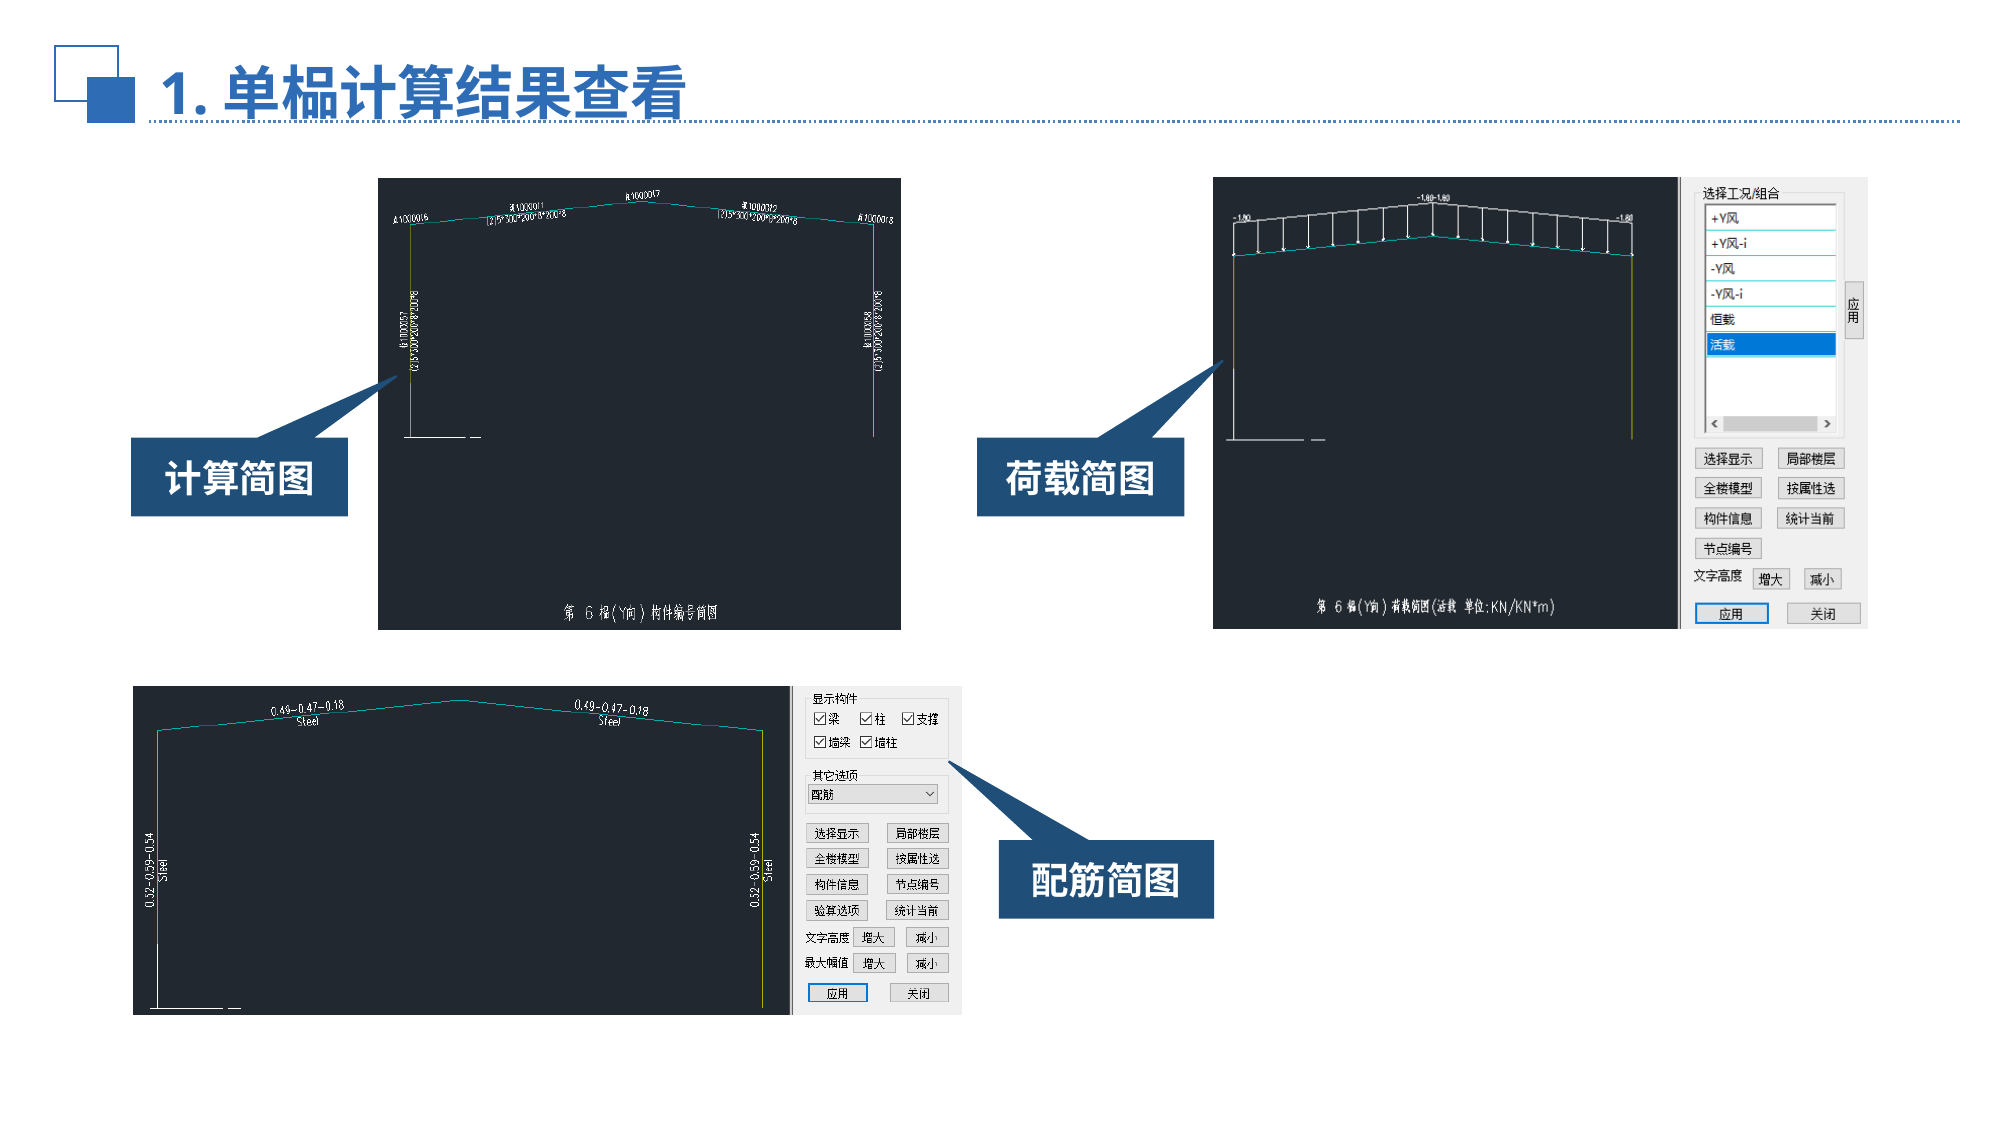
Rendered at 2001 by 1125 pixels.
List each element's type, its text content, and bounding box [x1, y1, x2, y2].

text_box 配筋简图 [962, 767, 1215, 919]
text_box 荷载简图 [977, 366, 1212, 517]
picture [133, 686, 962, 1015]
picture [1212, 177, 1868, 629]
text_box 1.单榀计算结果查看 [144, 13, 704, 134]
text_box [55, 46, 134, 122]
picture [378, 178, 901, 630]
text_box 计算简图 [131, 383, 378, 517]
